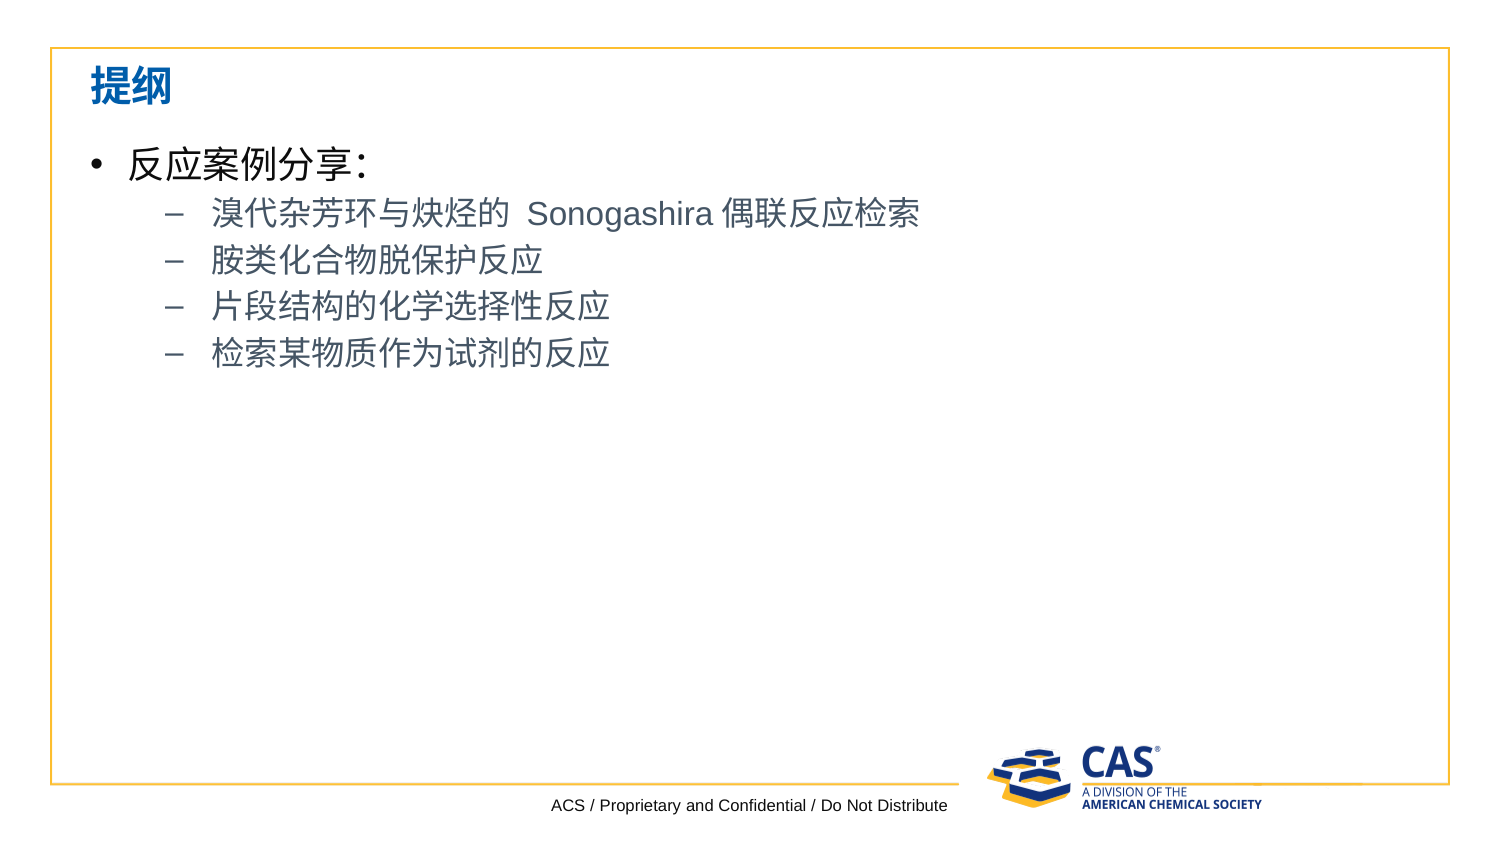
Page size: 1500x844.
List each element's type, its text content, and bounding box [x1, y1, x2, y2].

slide_number [1074, 782, 1425, 827]
title 提纲 [75, 59, 1425, 133]
list 反应案例分享： 溴代杂芳环与炔烃的 Sonogashira偶联反应检索 胺类化合物脱保护反应 片段结构的化学选择性反应 检索某物质作为试剂的反应 [75, 133, 1425, 673]
picture [50, 46, 1450, 844]
footer ACS / Proprietary and Confidential / Do Not Distribute [512, 782, 988, 827]
